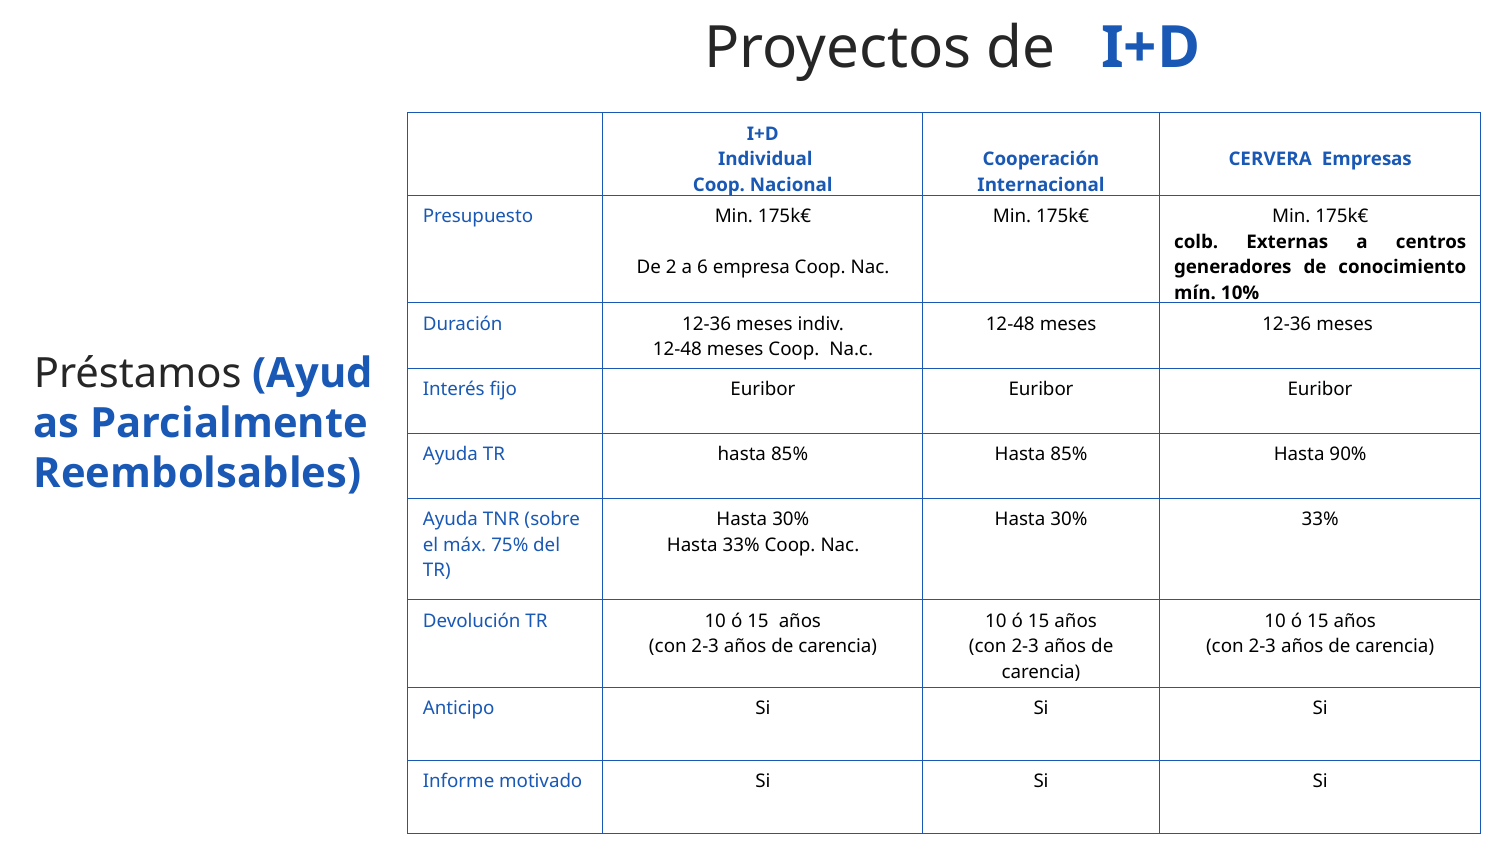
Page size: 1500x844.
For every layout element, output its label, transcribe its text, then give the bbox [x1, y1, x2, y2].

table_header [408, 113, 602, 195]
table_cell Presupuesto [408, 196, 602, 302]
table_cell Si [1160, 688, 1480, 760]
table_cell Si [923, 761, 1159, 833]
table_cell Si [603, 688, 922, 760]
table_cell Ayuda TR [408, 434, 602, 498]
table_cell Informe motivado [408, 761, 602, 833]
table_cell Hasta 30% [923, 499, 1159, 599]
table_cell Duración [408, 303, 602, 368]
table_cell 10 ó 15 años (con 2-3 años de carencia) [603, 600, 922, 687]
table_cell 12-36 meses [1160, 303, 1480, 368]
table_cell 10 ó 15 años (con 2-3 años de carencia) [1160, 600, 1480, 687]
table_cell Euribor [923, 369, 1159, 433]
table_cell 12-36 meses indiv. 12-48 meses Coop. Na.c. [603, 303, 922, 368]
table_cell Anticipo [408, 688, 602, 760]
table_cell Euribor [1160, 369, 1480, 433]
table_cell 12-48 meses [923, 303, 1159, 368]
text_box I+D INDIERVERA [300, 26, 719, 192]
text_box Préstamos (Ayudas Parcialmente Reembolsables) [18, 338, 408, 504]
table_cell Min. 175k€ [923, 196, 1159, 302]
text_box Proyectos de I+D [689, 1, 1251, 87]
table_cell Si [603, 761, 922, 833]
table_cell Ayuda TNR (sobre el máx. 75% del TR) [408, 499, 602, 599]
table_cell Hasta 85% [923, 434, 1159, 498]
table_cell 33% [1160, 499, 1480, 599]
table_cell hasta 85% [603, 434, 922, 498]
table_cell Euribor [603, 369, 922, 433]
table_cell 10 ó 15 años (con 2-3 años de carencia) [923, 600, 1159, 687]
table_cell Min. 175k€ colb. Externas a centros generadores de conocimiento mín. 10% [1160, 196, 1480, 302]
table_header Cooperación Internacional [923, 113, 1159, 195]
table_cell Si [1160, 761, 1480, 833]
table_header CERVERA Empresas [1160, 113, 1480, 195]
table_cell Hasta 30% Hasta 33% Coop. Nac. [603, 499, 922, 599]
table_cell Hasta 90% [1160, 434, 1480, 498]
table_cell Si [923, 688, 1159, 760]
table_cell Devolución TR [408, 600, 602, 687]
table_cell Interés fijo [408, 369, 602, 433]
table_header I+D Individual Coop. Nacional [603, 113, 922, 195]
table_cell Min. 175k€ De 2 a 6 empresa Coop. Nac. [603, 196, 922, 302]
